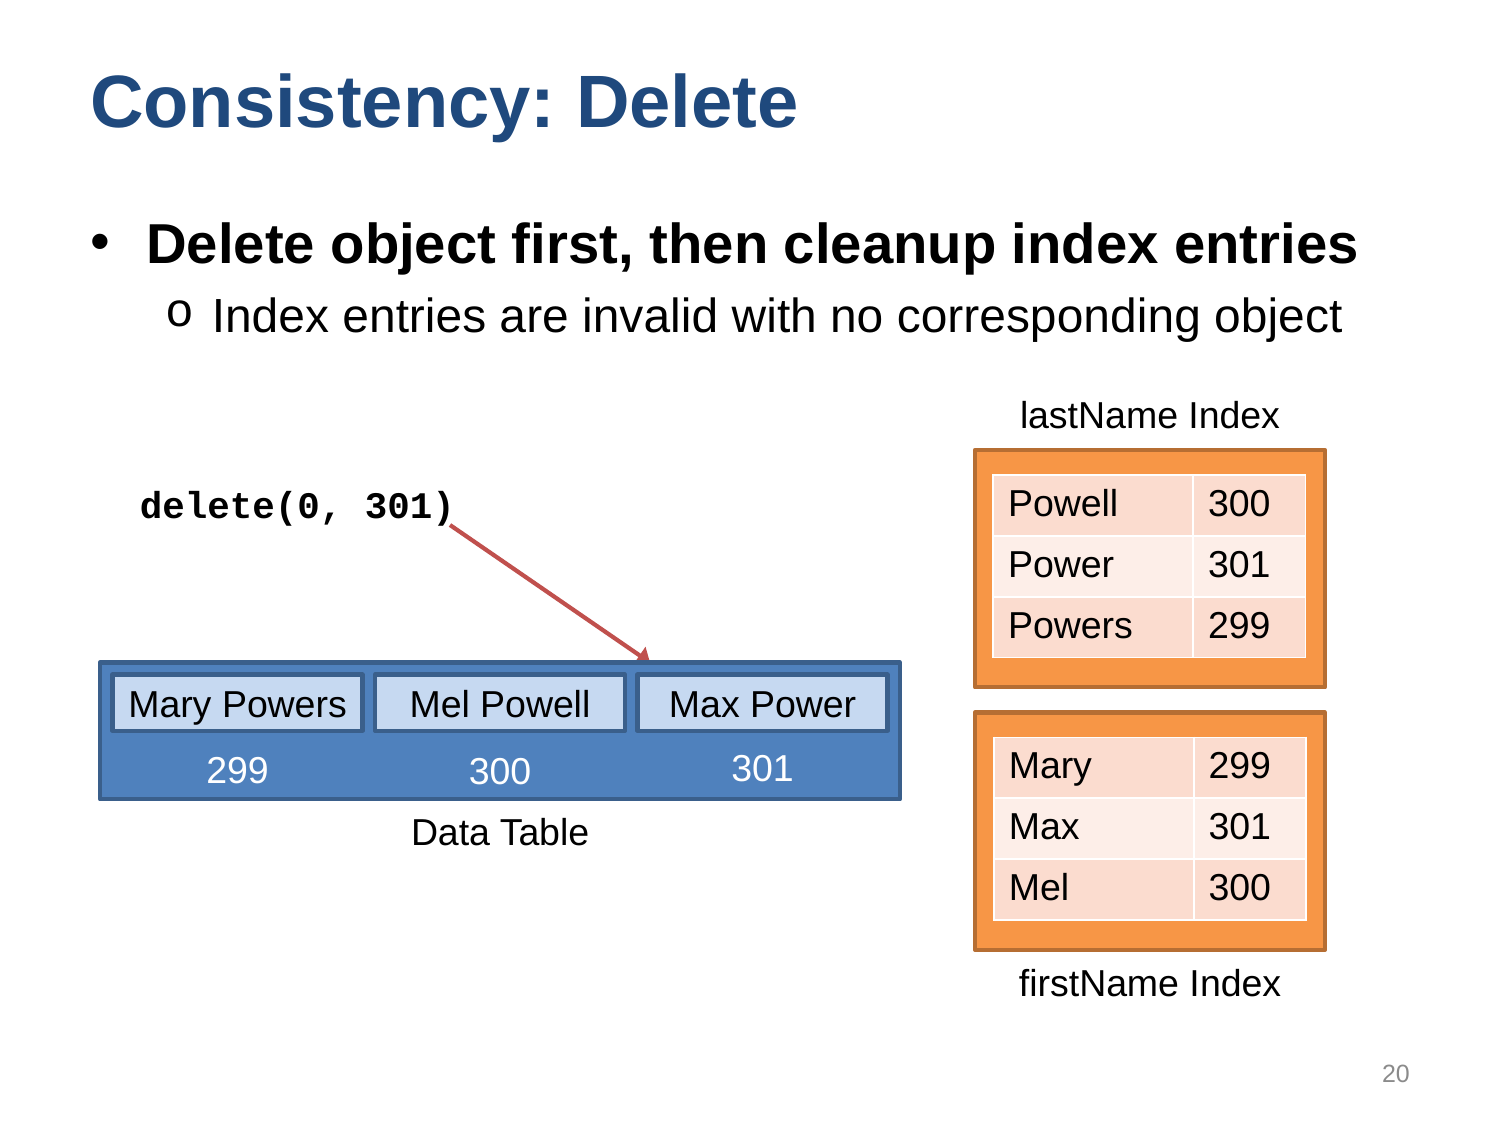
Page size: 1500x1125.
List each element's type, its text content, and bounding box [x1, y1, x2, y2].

slide_number 20 [1074, 1042, 1425, 1103]
text_box firstName Index [975, 951, 1325, 1011]
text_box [99, 662, 901, 862]
title Consistency: Delete [75, 45, 1425, 150]
text_box Delete object first, then cleanup index entries Index entries are invalid with no corresponding object [74, 199, 1425, 1005]
text_box lastName Index [975, 383, 1325, 444]
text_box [449, 524, 651, 660]
